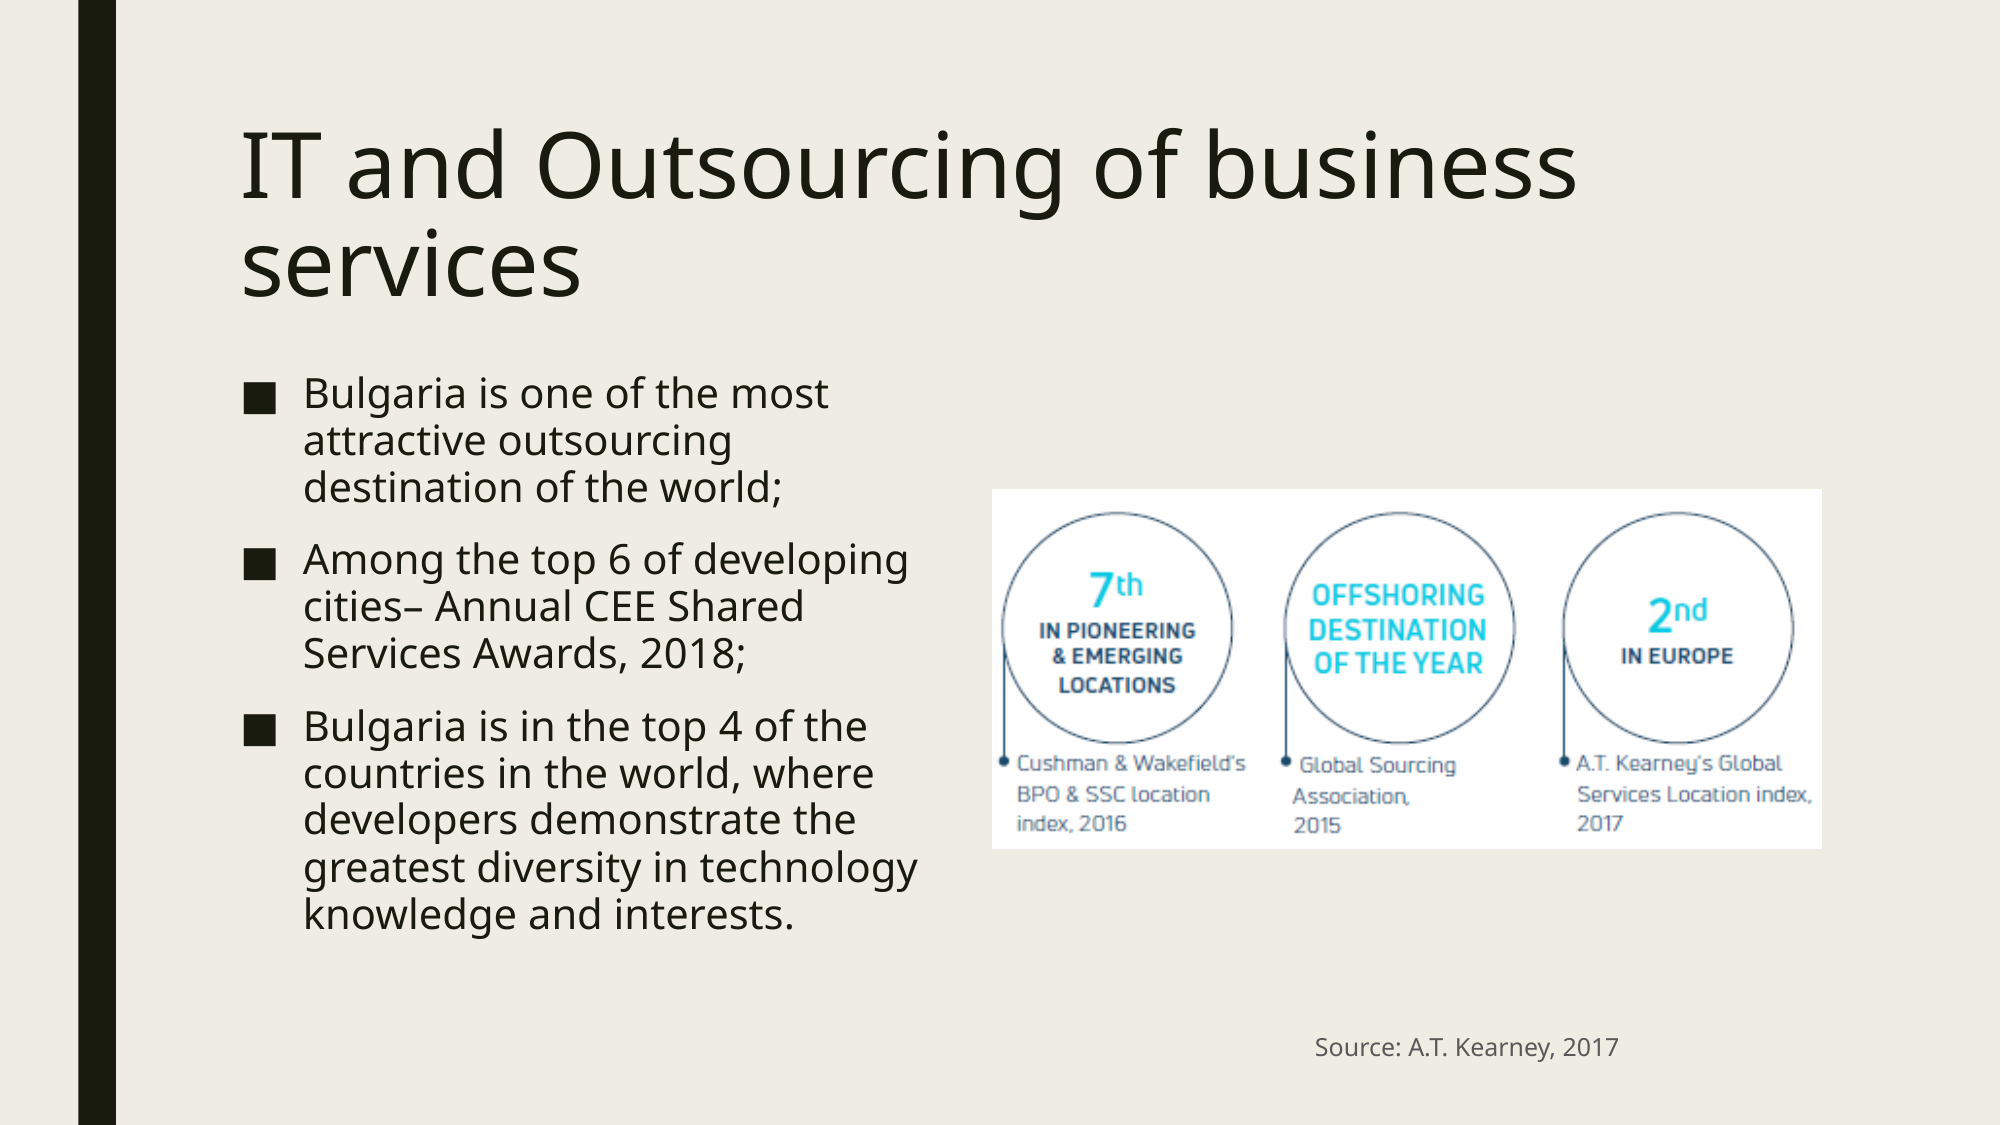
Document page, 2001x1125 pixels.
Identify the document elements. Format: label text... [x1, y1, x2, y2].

list Bulgaria is one of the most attractive outsourcing destination of the world; Among the top 6 of developing cities– Annual CEE Shared Services Awards, 2018; Bulgaria is in the top 4 of the countries in the world, where developers demonstrate the greatest diversity in technology knowledge and interests. [225, 288, 945, 977]
title IT and Outsourcing of business services [225, 112, 1800, 357]
picture [991, 489, 1822, 849]
text_box Source: A.T. Kearney, 2017 [1300, 1023, 1635, 1069]
